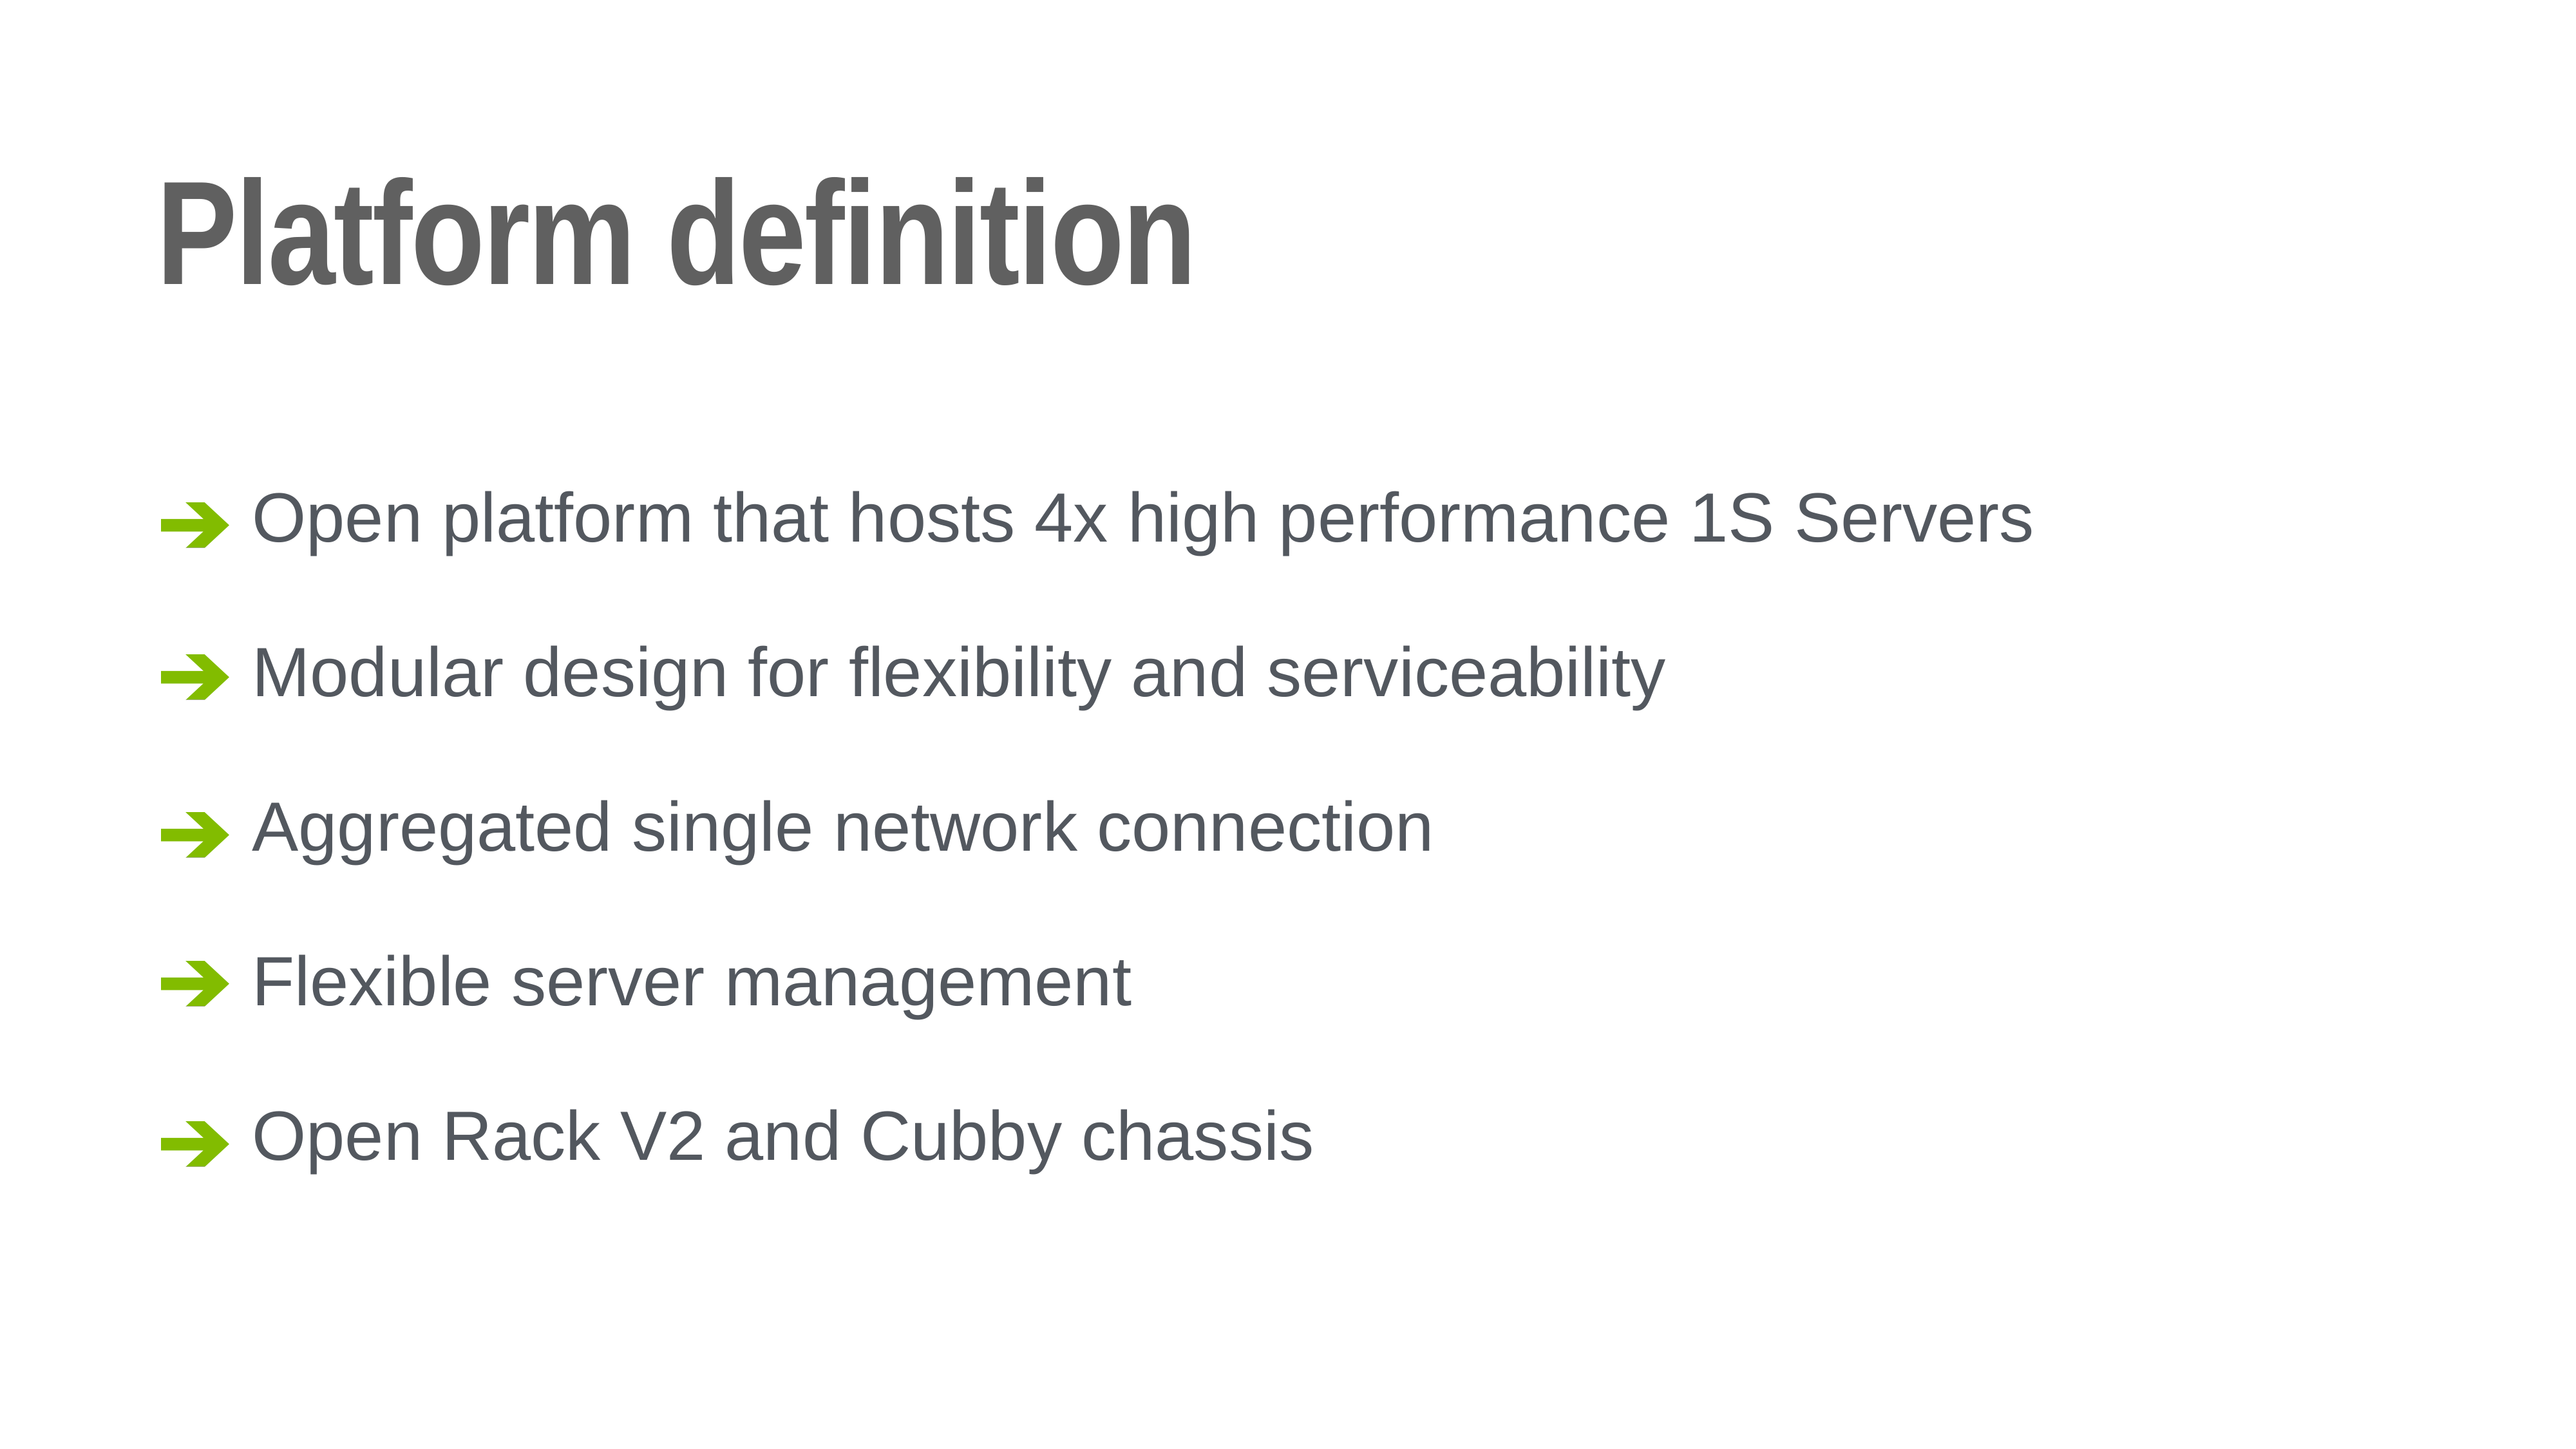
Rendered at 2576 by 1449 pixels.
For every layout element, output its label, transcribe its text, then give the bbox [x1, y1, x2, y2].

picture [161, 1121, 229, 1168]
picture [161, 812, 229, 858]
picture [161, 961, 229, 1007]
picture [161, 654, 229, 700]
list Platform definition [156, 7, 2509, 314]
text_box Open platform that hosts 4x high performance 1S Servers Modular design for flexibility and serviceability Aggregated single network connection Flexible server management Open Rack V2 and Cubby chassis [247, 476, 2527, 1180]
picture [161, 502, 229, 548]
